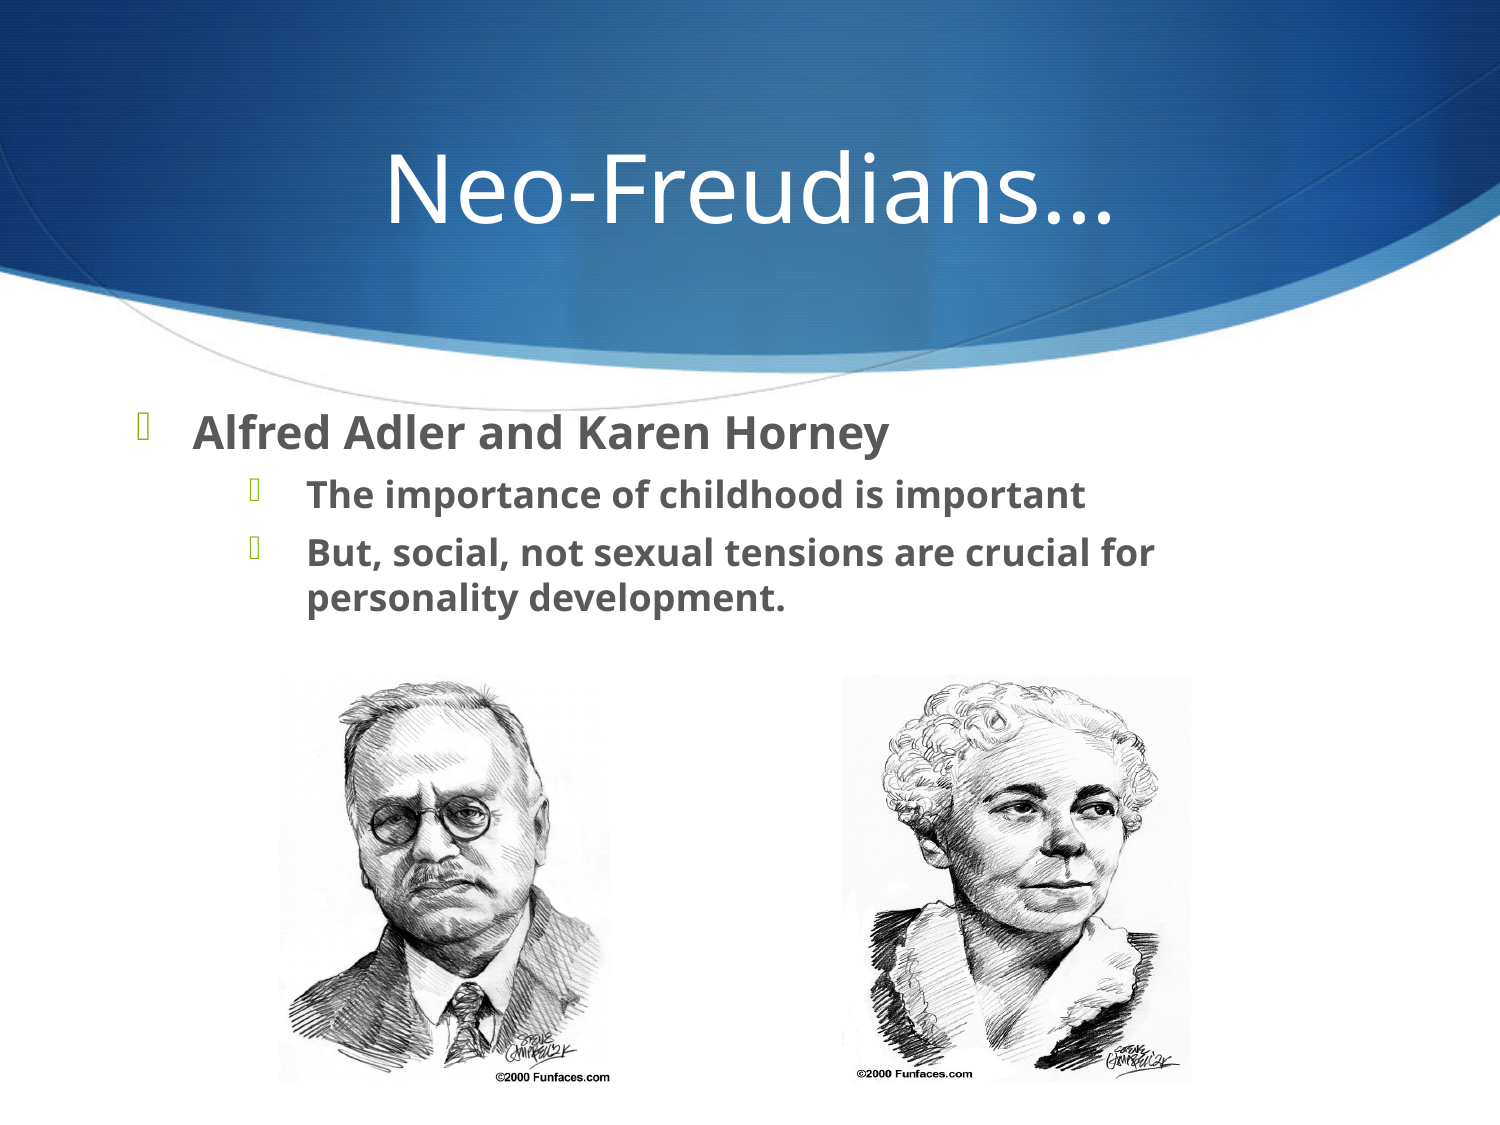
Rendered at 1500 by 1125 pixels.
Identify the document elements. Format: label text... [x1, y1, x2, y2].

list Alfred Adler and Karen Horney The importance of childhood is important But, social, not sexual tensions are crucial for personality development. [121, 395, 1379, 933]
title Neo-Freudians… [74, 91, 1426, 280]
picture [0, 0, 1500, 1125]
